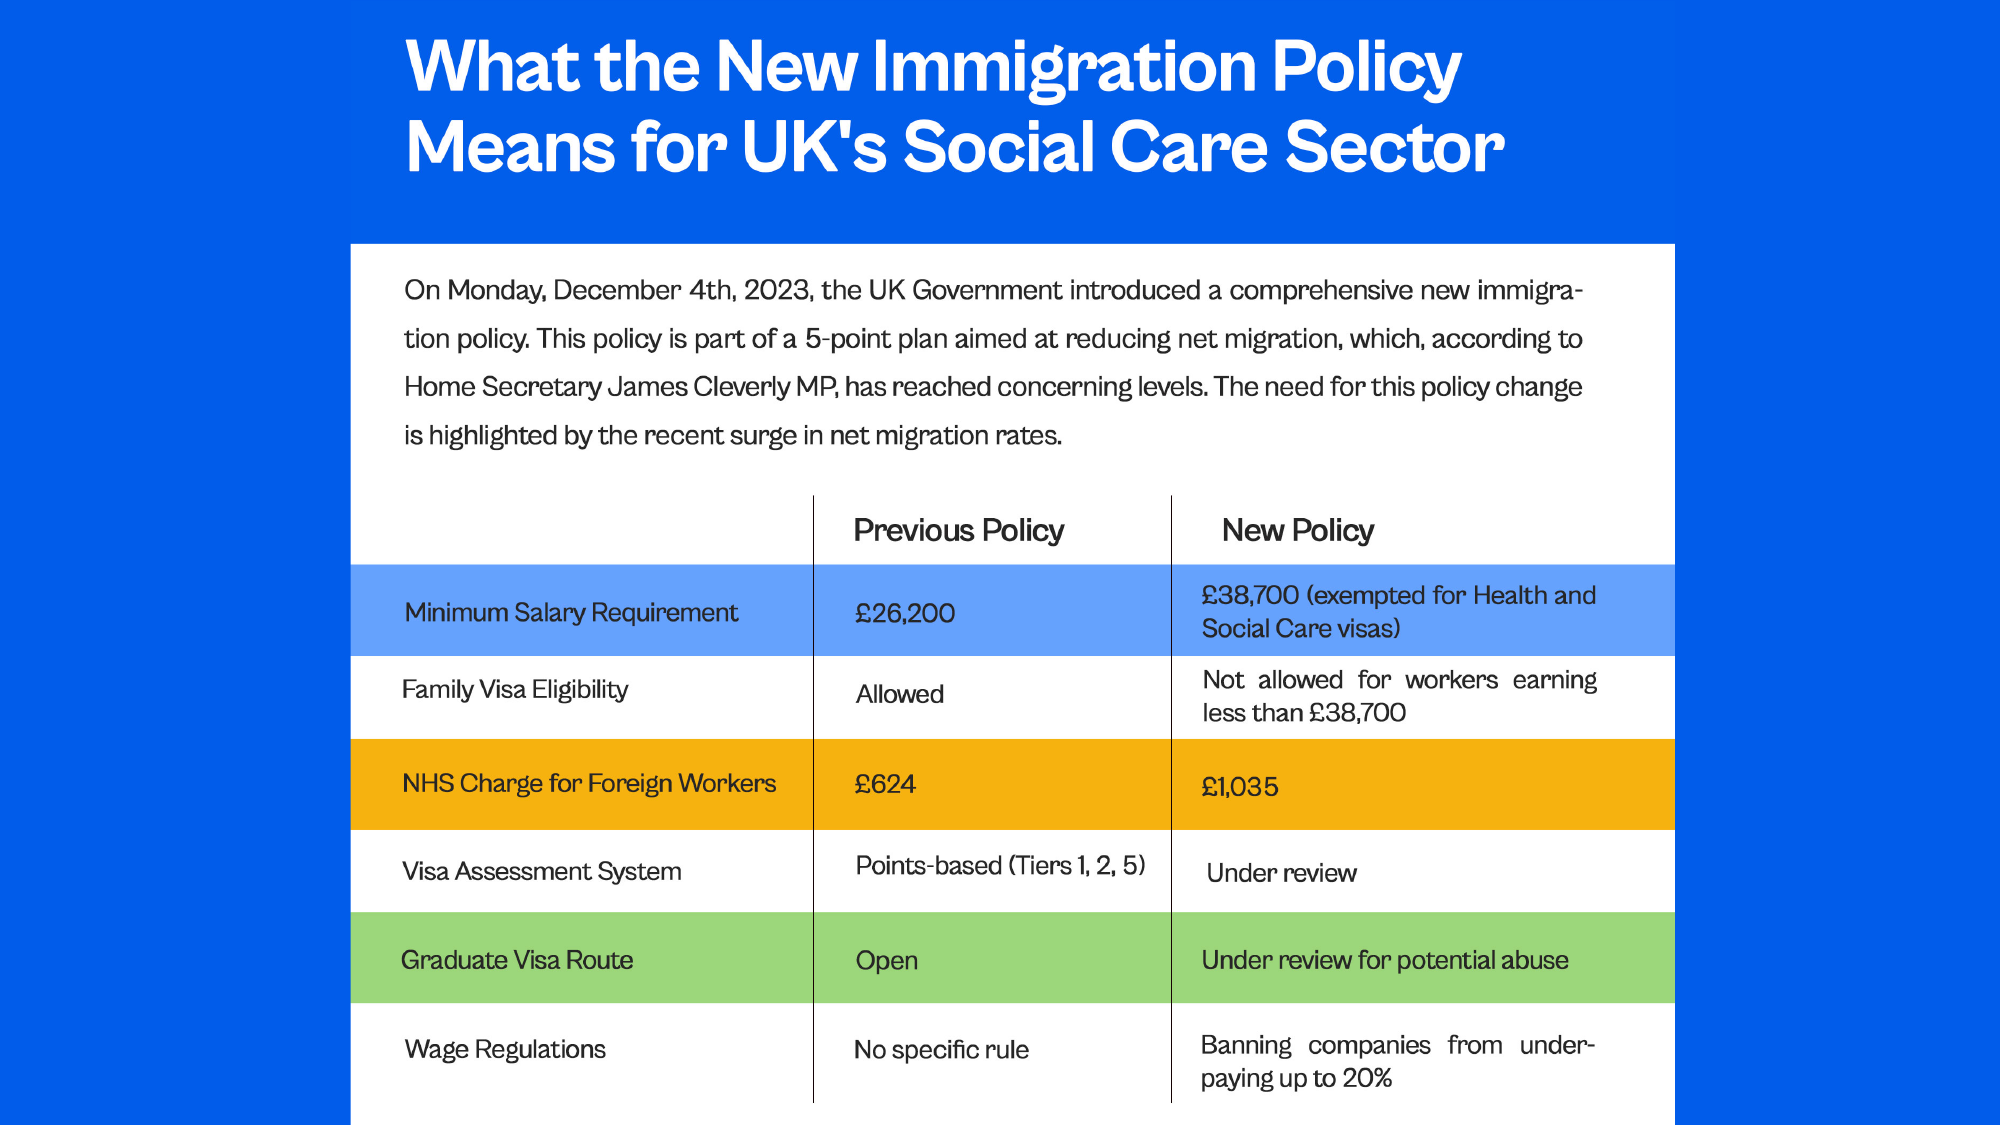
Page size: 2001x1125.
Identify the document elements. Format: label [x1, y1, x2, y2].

picture [350, 1, 1683, 1125]
